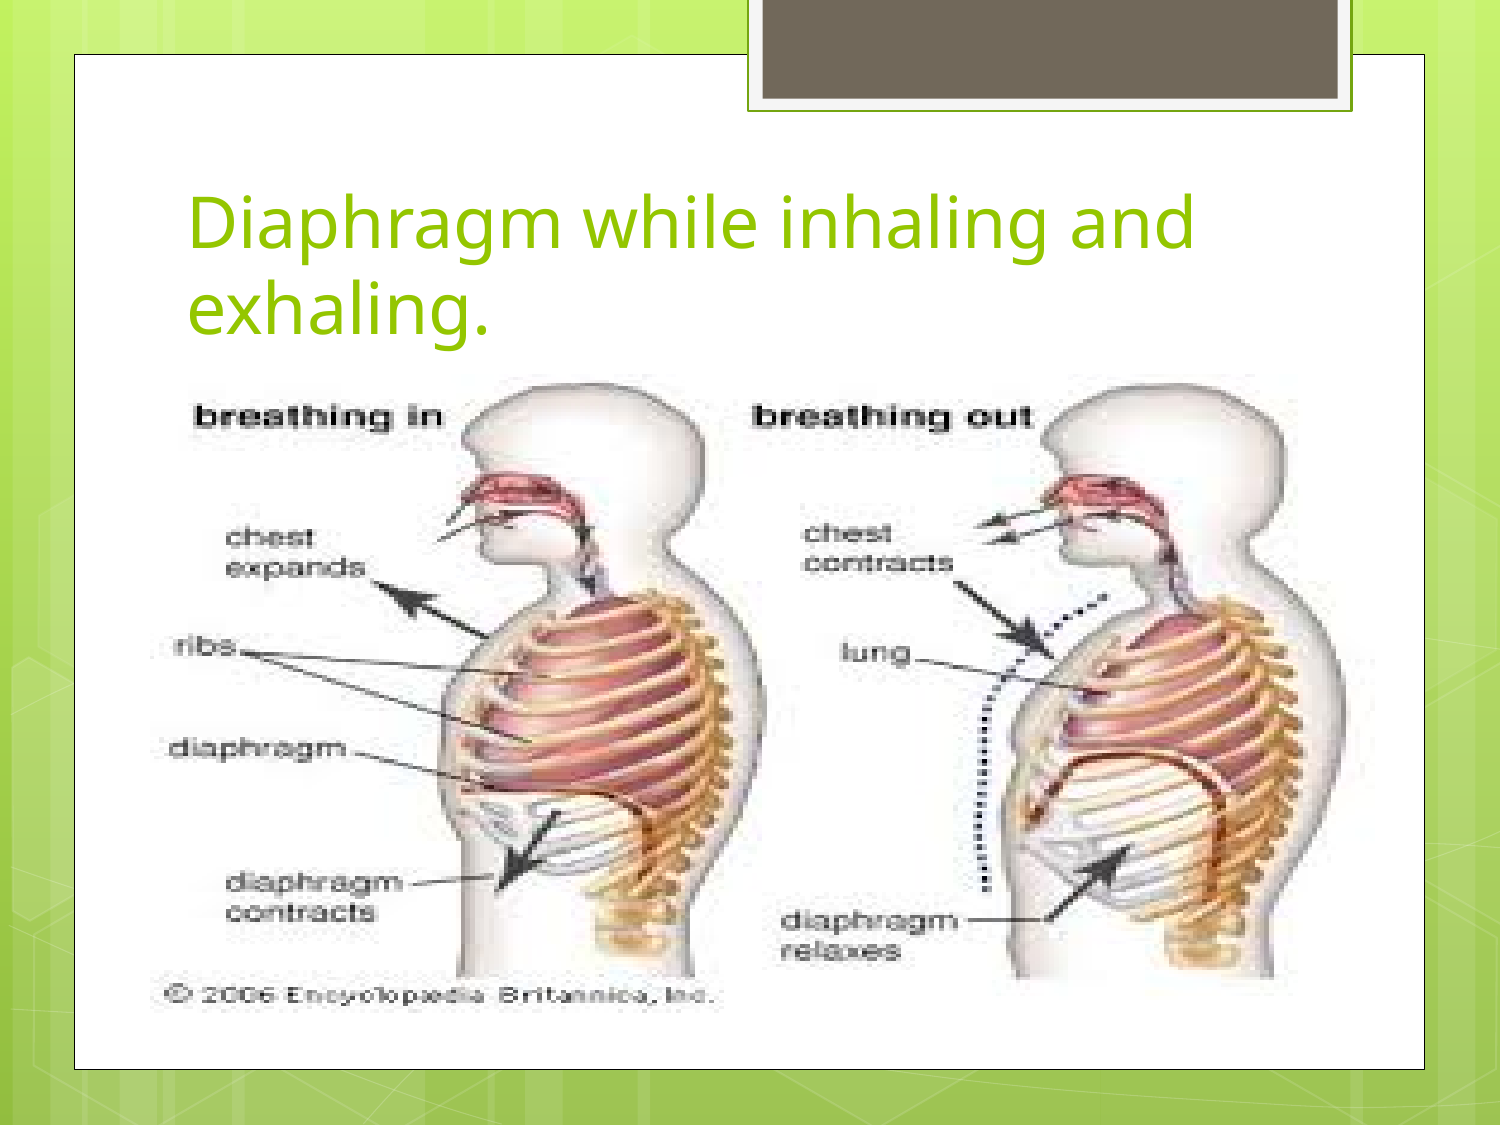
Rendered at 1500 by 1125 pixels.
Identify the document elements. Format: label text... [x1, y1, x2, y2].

title Diaphragm while inhaling and exhaling. [171, 168, 1324, 357]
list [149, 374, 1376, 1013]
